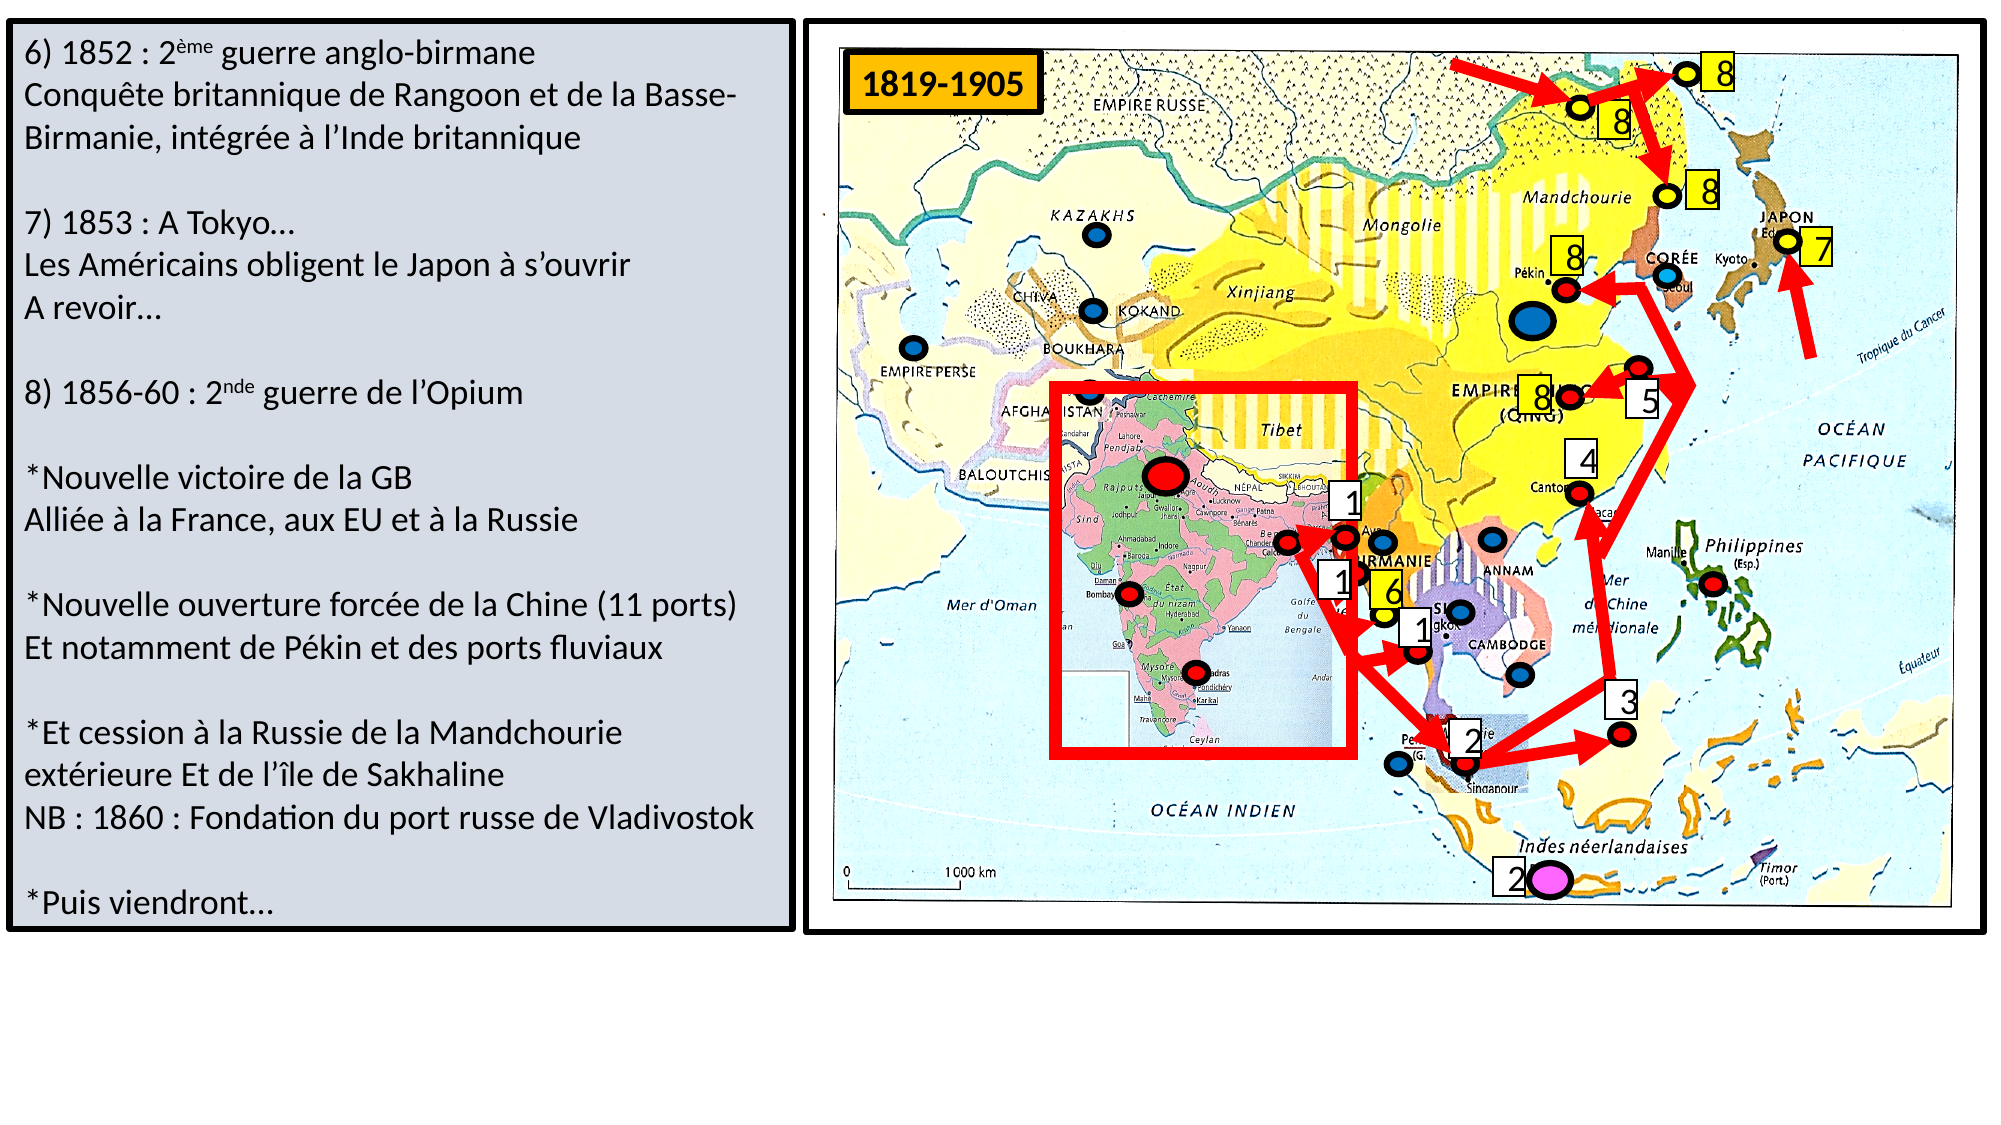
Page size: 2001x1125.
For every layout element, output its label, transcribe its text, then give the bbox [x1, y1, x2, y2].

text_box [1451, 63, 1573, 101]
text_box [1633, 91, 1668, 187]
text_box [1640, 288, 1691, 382]
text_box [1647, 375, 1683, 390]
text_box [1476, 676, 1616, 764]
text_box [1476, 741, 1614, 764]
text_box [1581, 375, 1631, 398]
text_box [1349, 653, 1452, 754]
picture [809, 23, 1981, 930]
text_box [1299, 552, 1350, 654]
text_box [1343, 622, 1377, 630]
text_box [1588, 74, 1676, 101]
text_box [1787, 251, 1812, 359]
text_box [1599, 382, 1691, 557]
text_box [1299, 530, 1337, 543]
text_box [1324, 577, 1367, 591]
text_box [1587, 500, 1611, 677]
text_box 6) 1852 : 2ème guerre anglo-birmane Conquête britannique de Rangoon et de la Basse-Birmanie, intégrée à l’Inde britannique 7) 1853 : A Tokyo… Les Américains obligent le Japon à s’ouvrir A revoir… 8) 1856-60 : 2nde guerre de l’Opium *Nouvelle victoire de la GB Alliée à la France, aux EU et à la Russie *Nouvelle ouverture forcée de la Chine (11 ports) Et notamment de Pékin et des ports fluviaux *Et cession à la Russie de la Mandchourie extérieure Et de l’île de Sakhaline NB : 1860 : Fondation du port russe de Vladivostok *Puis viendront… [9, 21, 793, 929]
